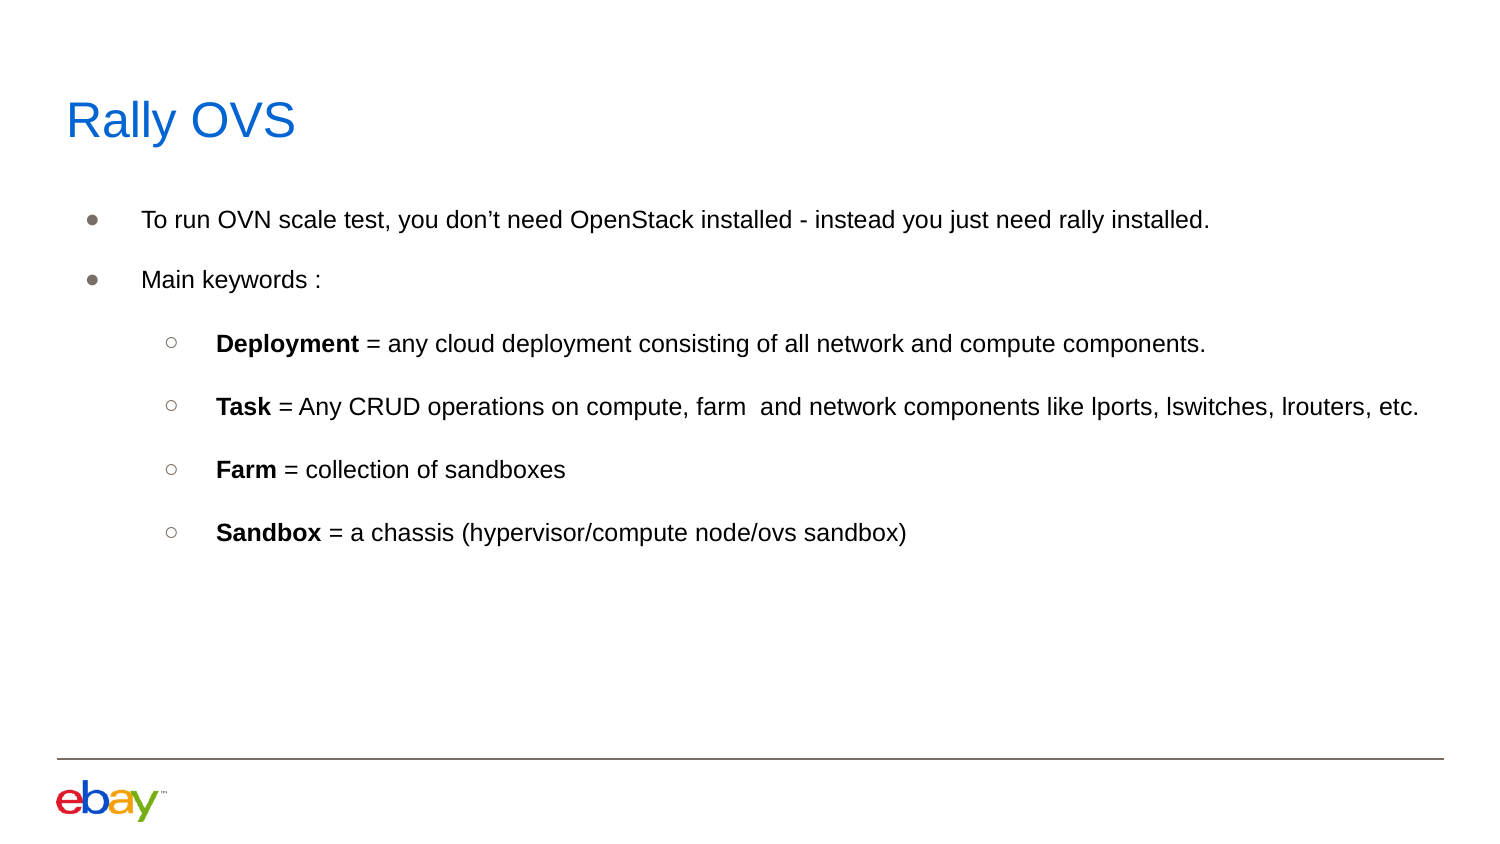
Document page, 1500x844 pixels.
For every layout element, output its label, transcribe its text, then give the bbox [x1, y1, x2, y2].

list To run OVN scale test, you don’t need OpenStack installed - instead you just need rally installed. Main keywords : Deployment = any cloud deployment consisting of all network and compute components. Task = Any CRUD operations on compute, farm and network components like lports, lswitches, lrouters, etc. Farm = collection of sandboxes Sandbox = a chassis (hypervisor/compute node/ovs sandbox) [51, 189, 1449, 750]
title Rally OVS [51, 72, 1449, 167]
picture [56, 780, 167, 822]
